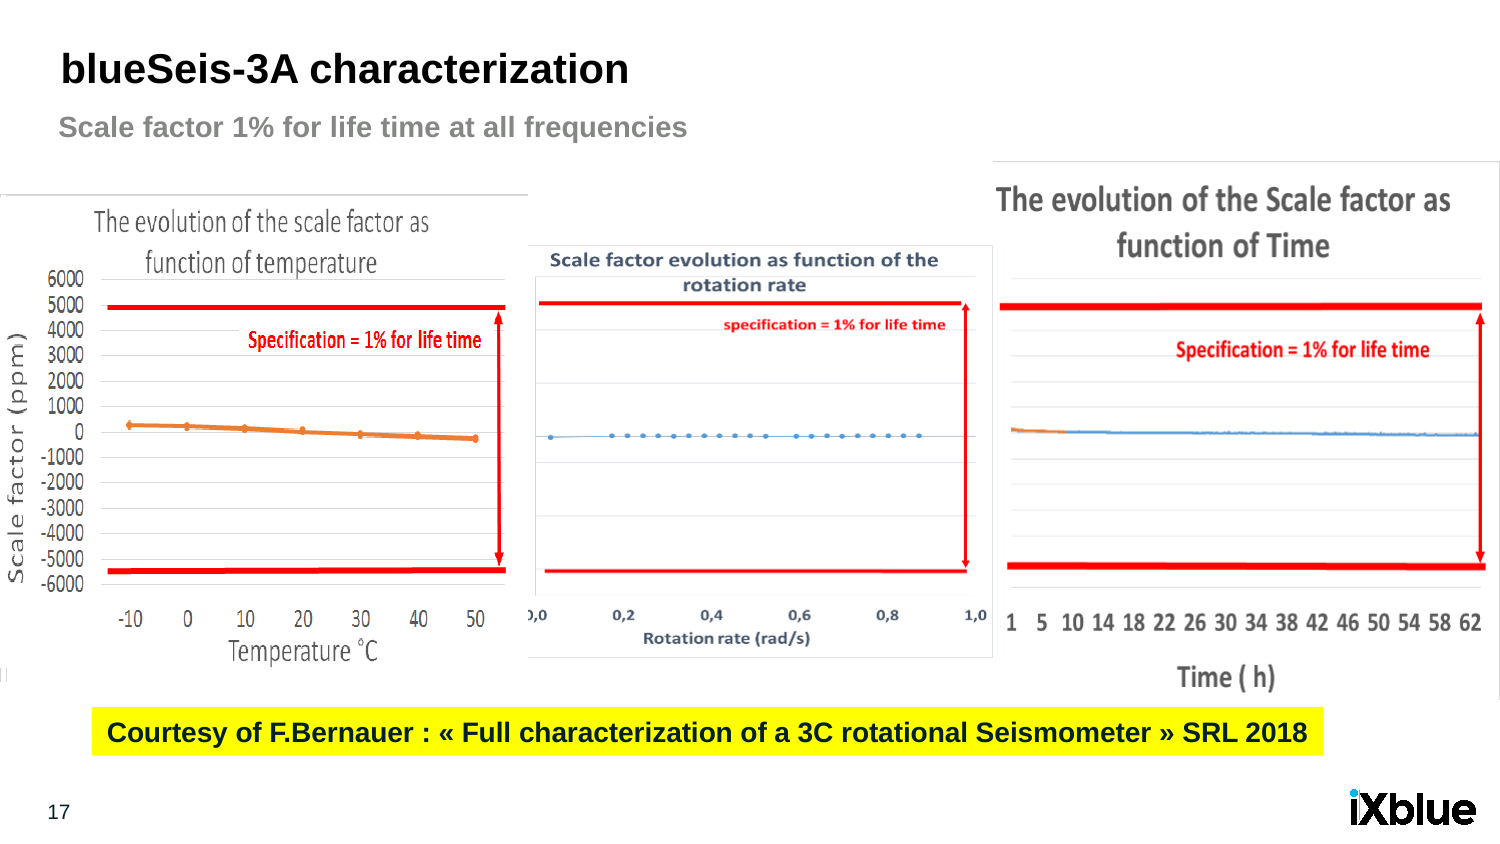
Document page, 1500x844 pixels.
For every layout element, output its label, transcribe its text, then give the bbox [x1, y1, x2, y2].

picture [1350, 789, 1476, 825]
slide_number 17 [32, 789, 97, 834]
text_box blueSeis-3A characterization [45, 34, 645, 100]
picture [0, 161, 1500, 701]
text_box Courtesy of F.Bernauer : « Full characterization of a 3C rotational Seismometer » SRL 2018 [92, 707, 1324, 756]
text_box Scale factor 1% for life time at all frequencies [43, 101, 982, 152]
